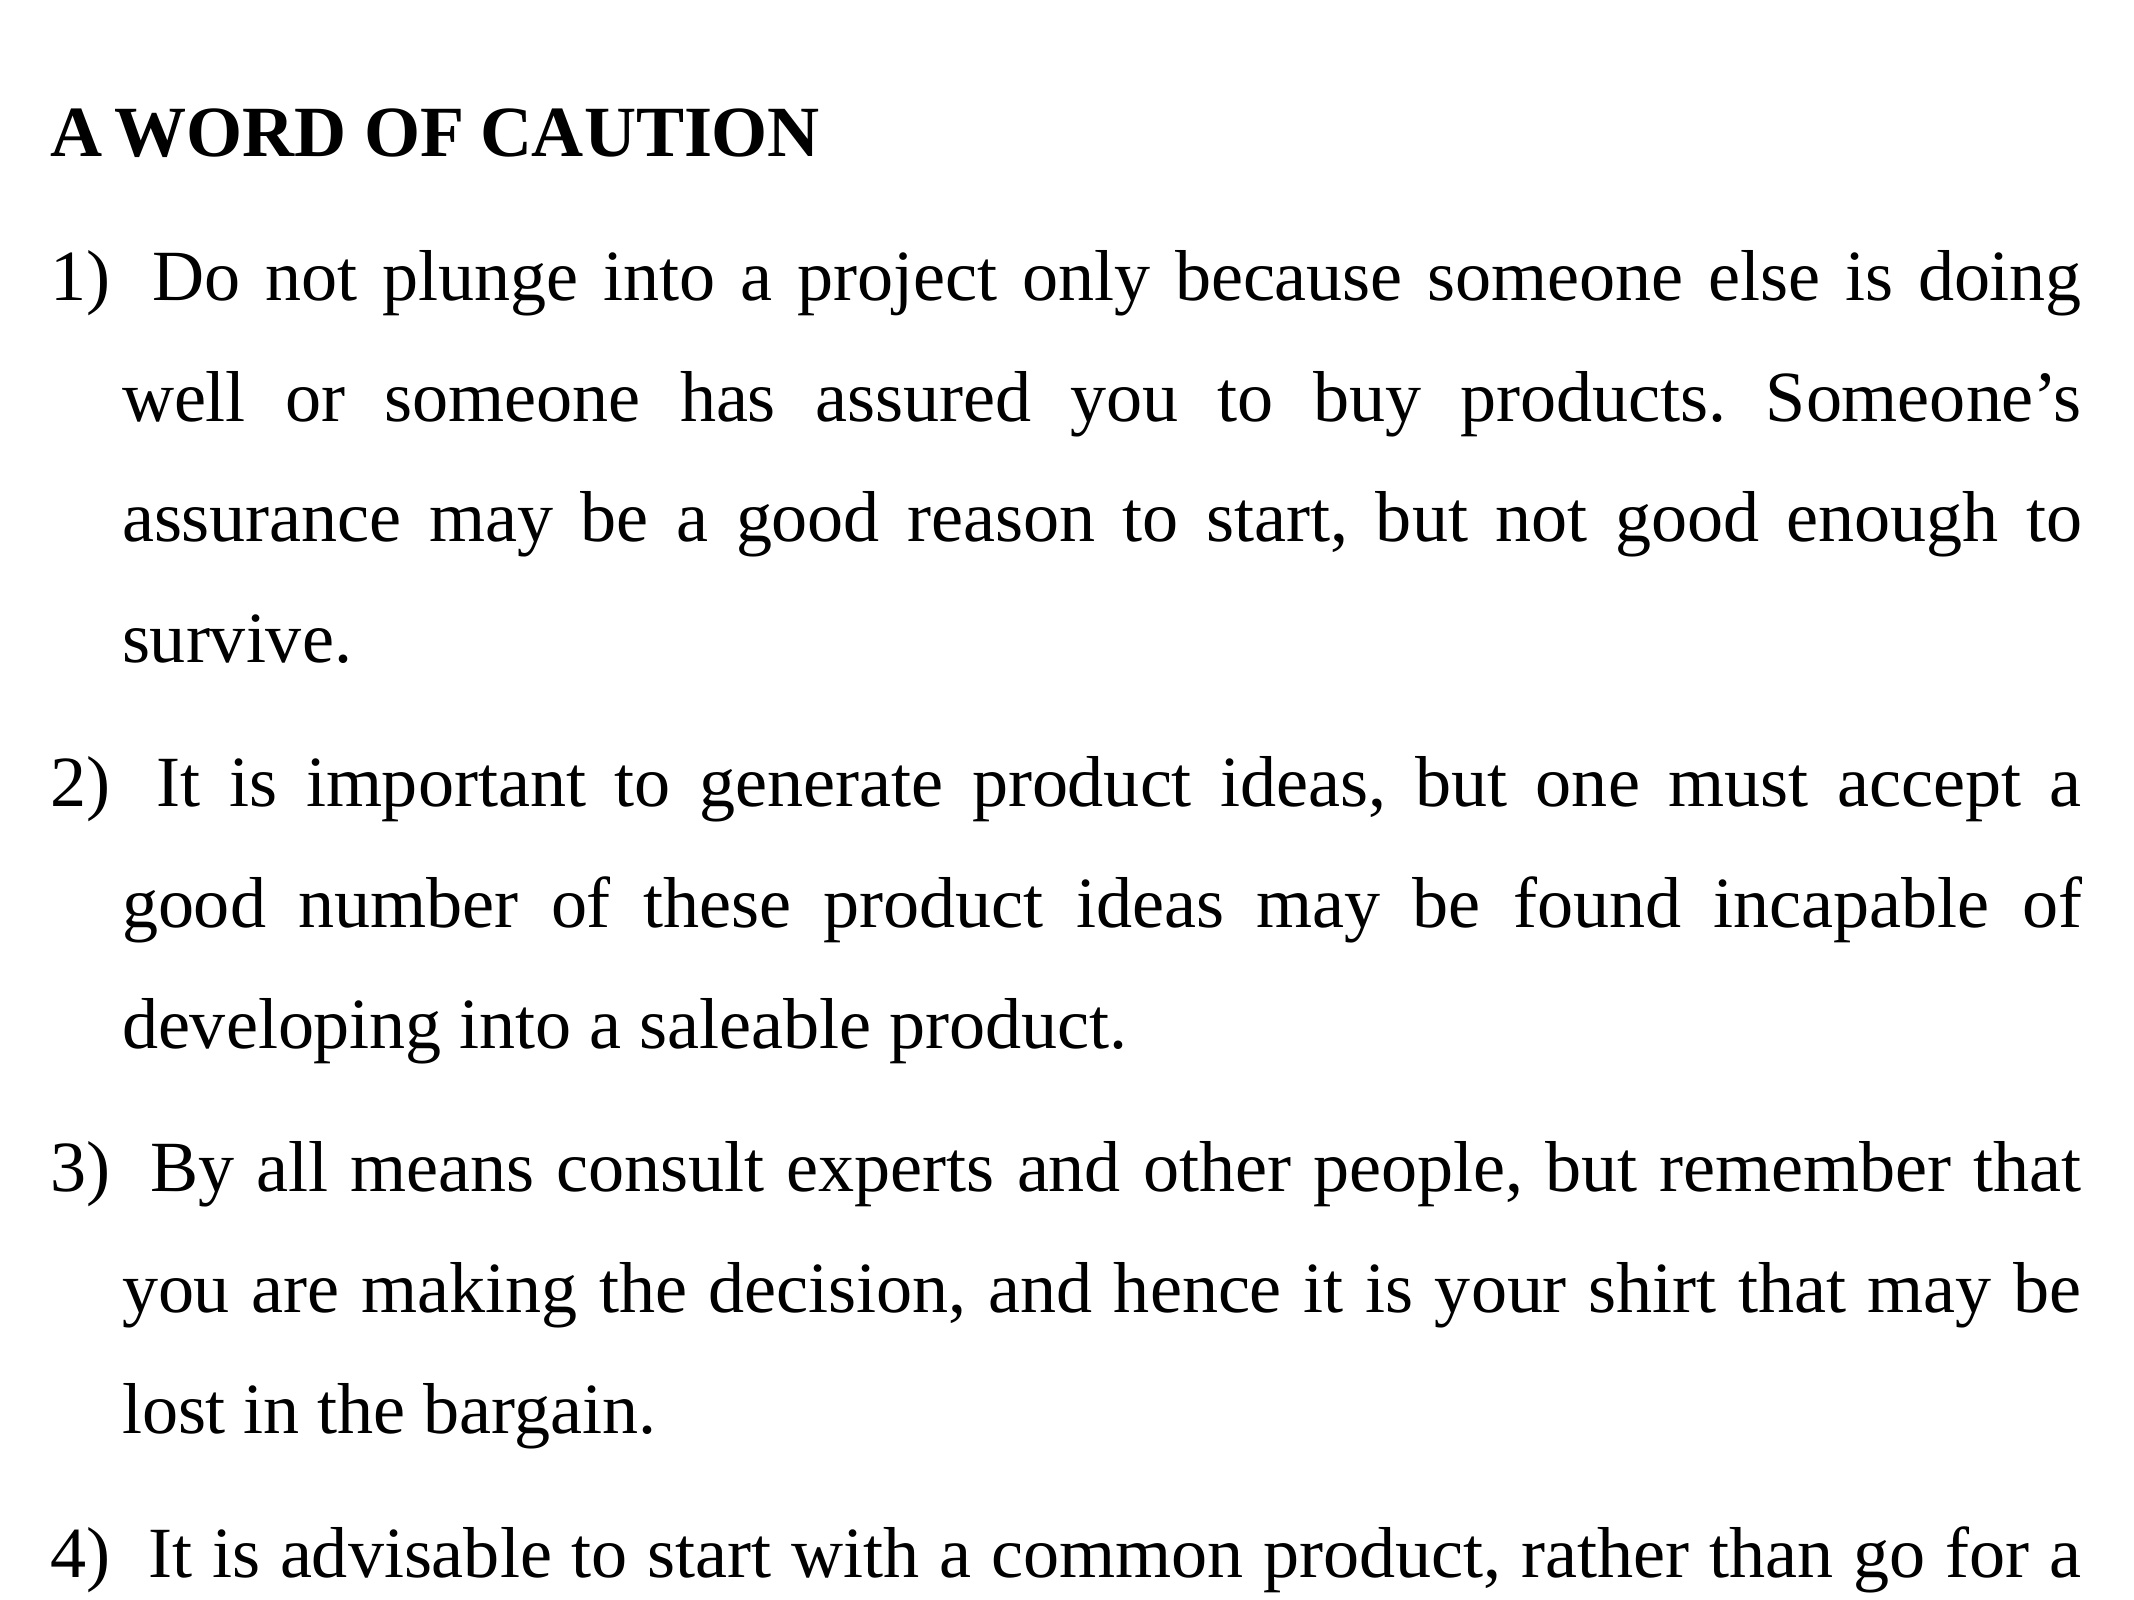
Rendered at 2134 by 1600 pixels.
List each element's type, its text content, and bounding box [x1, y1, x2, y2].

list A WORD OF CAUTION 1) Do not plunge into a project only because someone else is doing well or someone has assured you to buy products. Someone’s assurance may be a good reason to start, but not good enough to survive. 2) It is important to generate product ideas, but one must accept a good number of these product ideas may be found incapable of developing into a saleable product. 3) By all means consult experts and other people, but remember that you are making the decision, and hence it is your shirt that may be lost in the bargain. 4) It is advisable to start with a common product, rather than go for a very specialized product. 5) It is advisable to check if many similar projects are coming up. 6) Think of future and long-term possibilities of success and select the project which has some flexibility for diversification. [41, 41, 2093, 1559]
